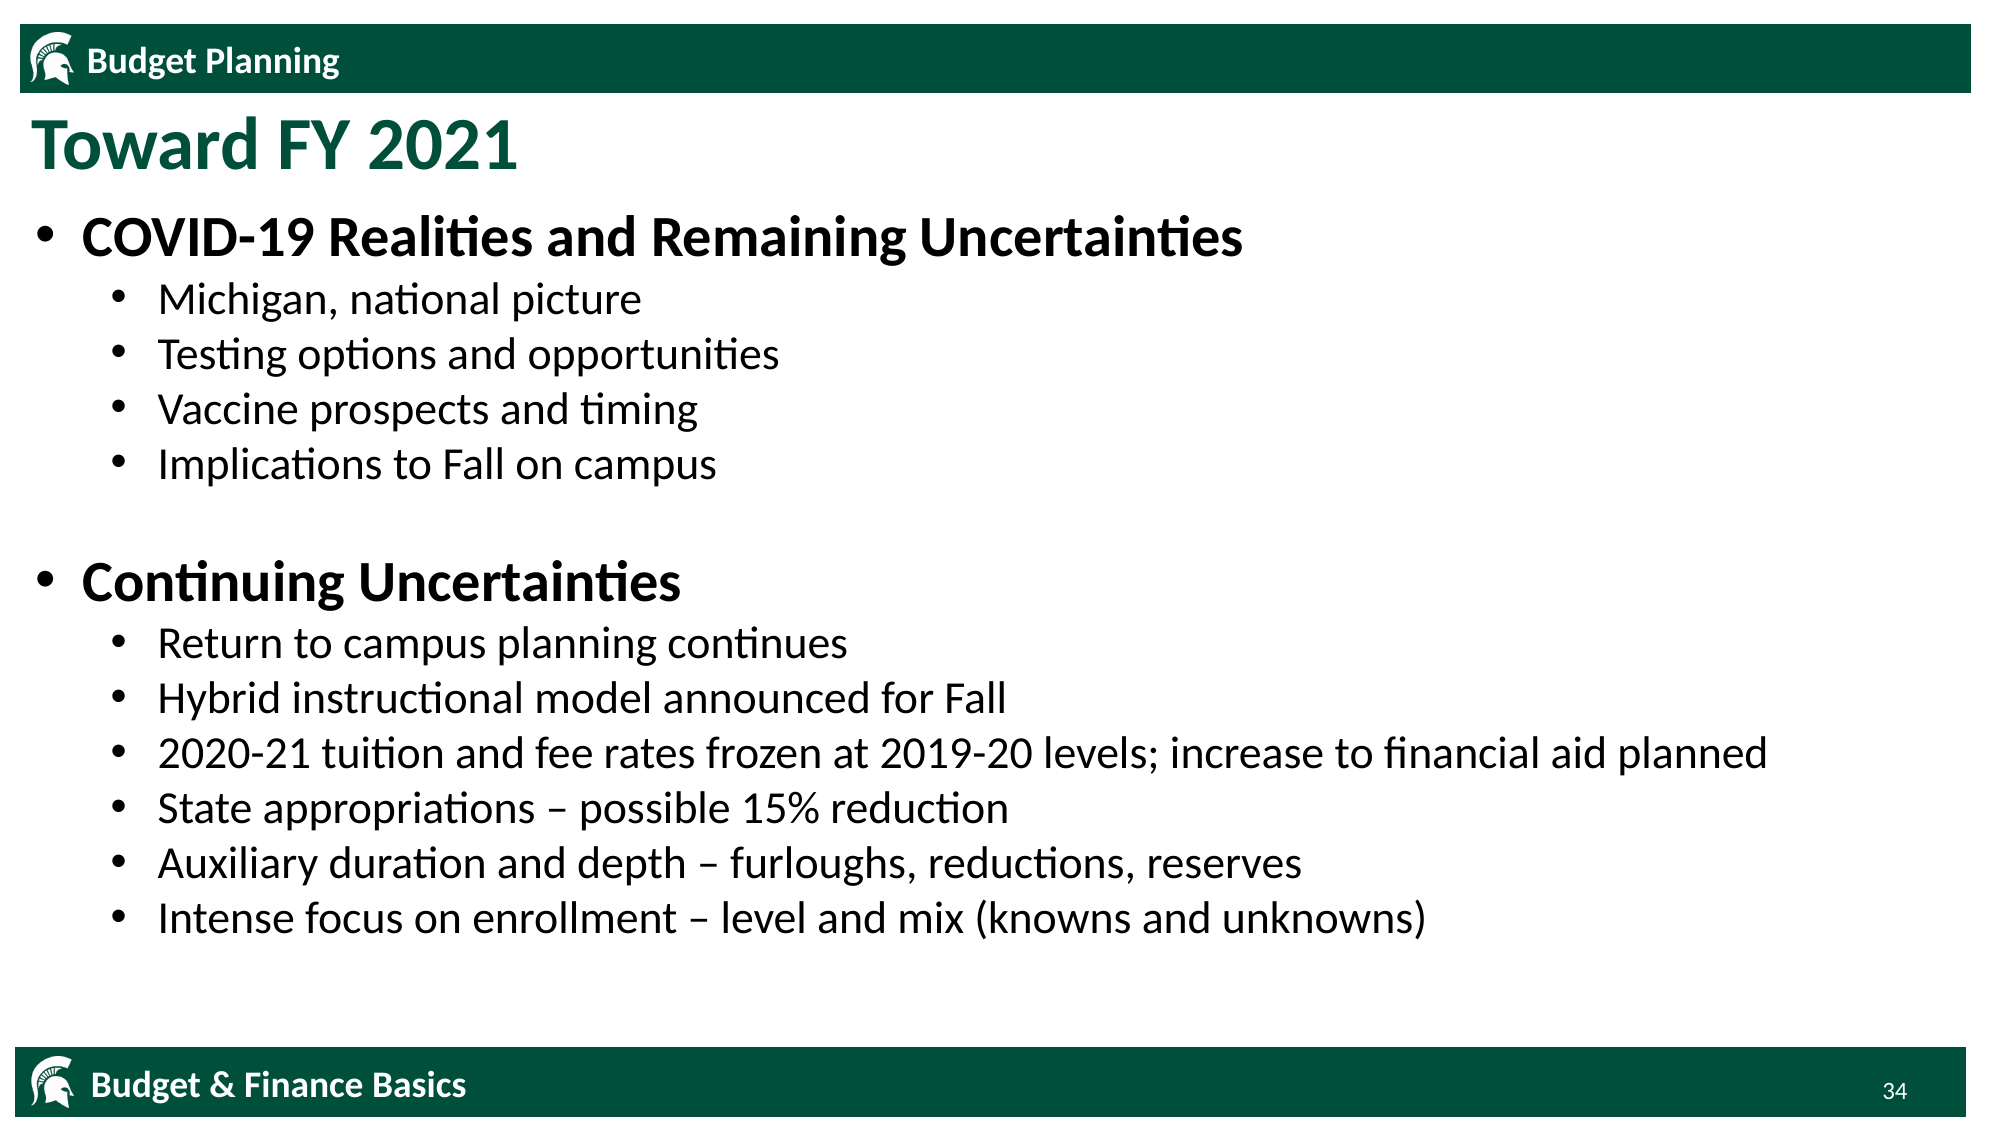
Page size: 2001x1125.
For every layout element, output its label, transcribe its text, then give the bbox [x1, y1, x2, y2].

text_box Budget & Finance Basics [15, 1047, 1966, 1117]
slide_number 34 [1472, 1059, 1923, 1120]
text_box COVID-19 Realities and Remaining Uncertainties Michigan, national picture Testing options and opportunities Vaccine prospects and timing Implications to Fall on campus Continuing Uncertainties Return to campus planning continues Hybrid instructional model announced for Fall 2020-21 tuition and fee rates frozen at 2019-20 levels; increase to financial aid planned State appropriations – possible 15% reduction Auxiliary duration and depth – furloughs, reductions, reserves Intense focus on enrollment – level and mix (knowns and unknowns) [20, 190, 1935, 1006]
text_box Toward FY 2021 [16, 108, 1584, 183]
picture [30, 1056, 75, 1108]
picture [30, 32, 74, 85]
text_box Budget Planning [20, 24, 1971, 93]
